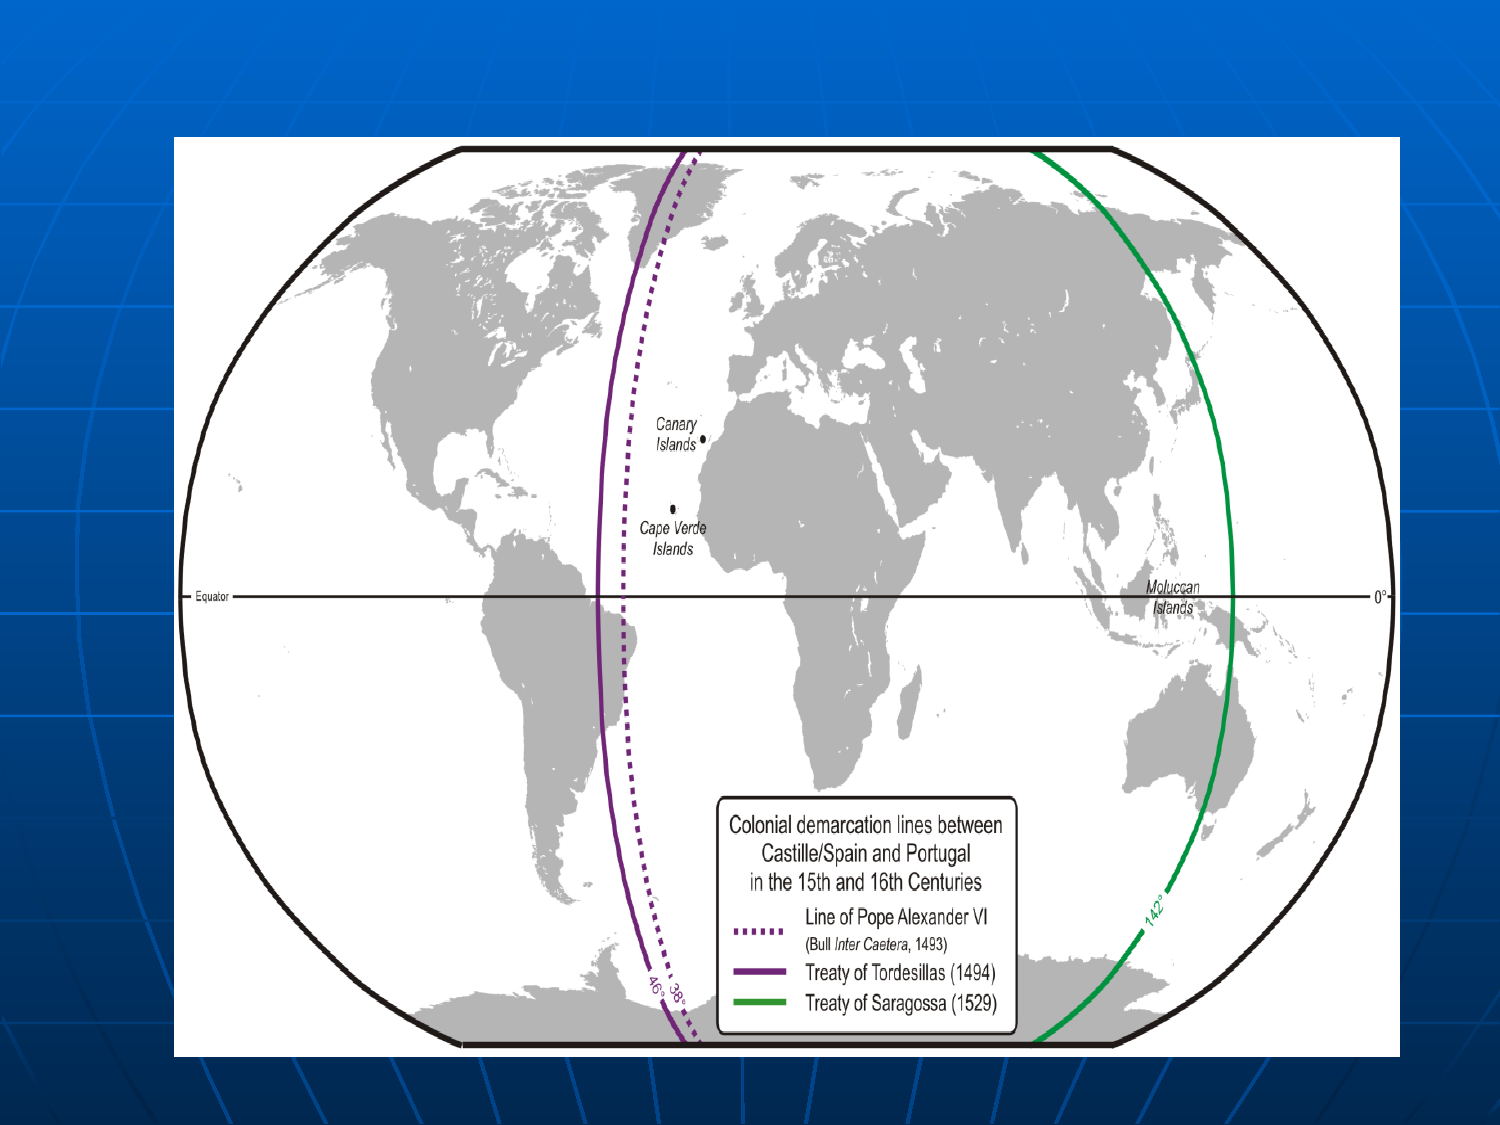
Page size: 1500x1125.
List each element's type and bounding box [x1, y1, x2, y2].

picture [174, 137, 1401, 1057]
